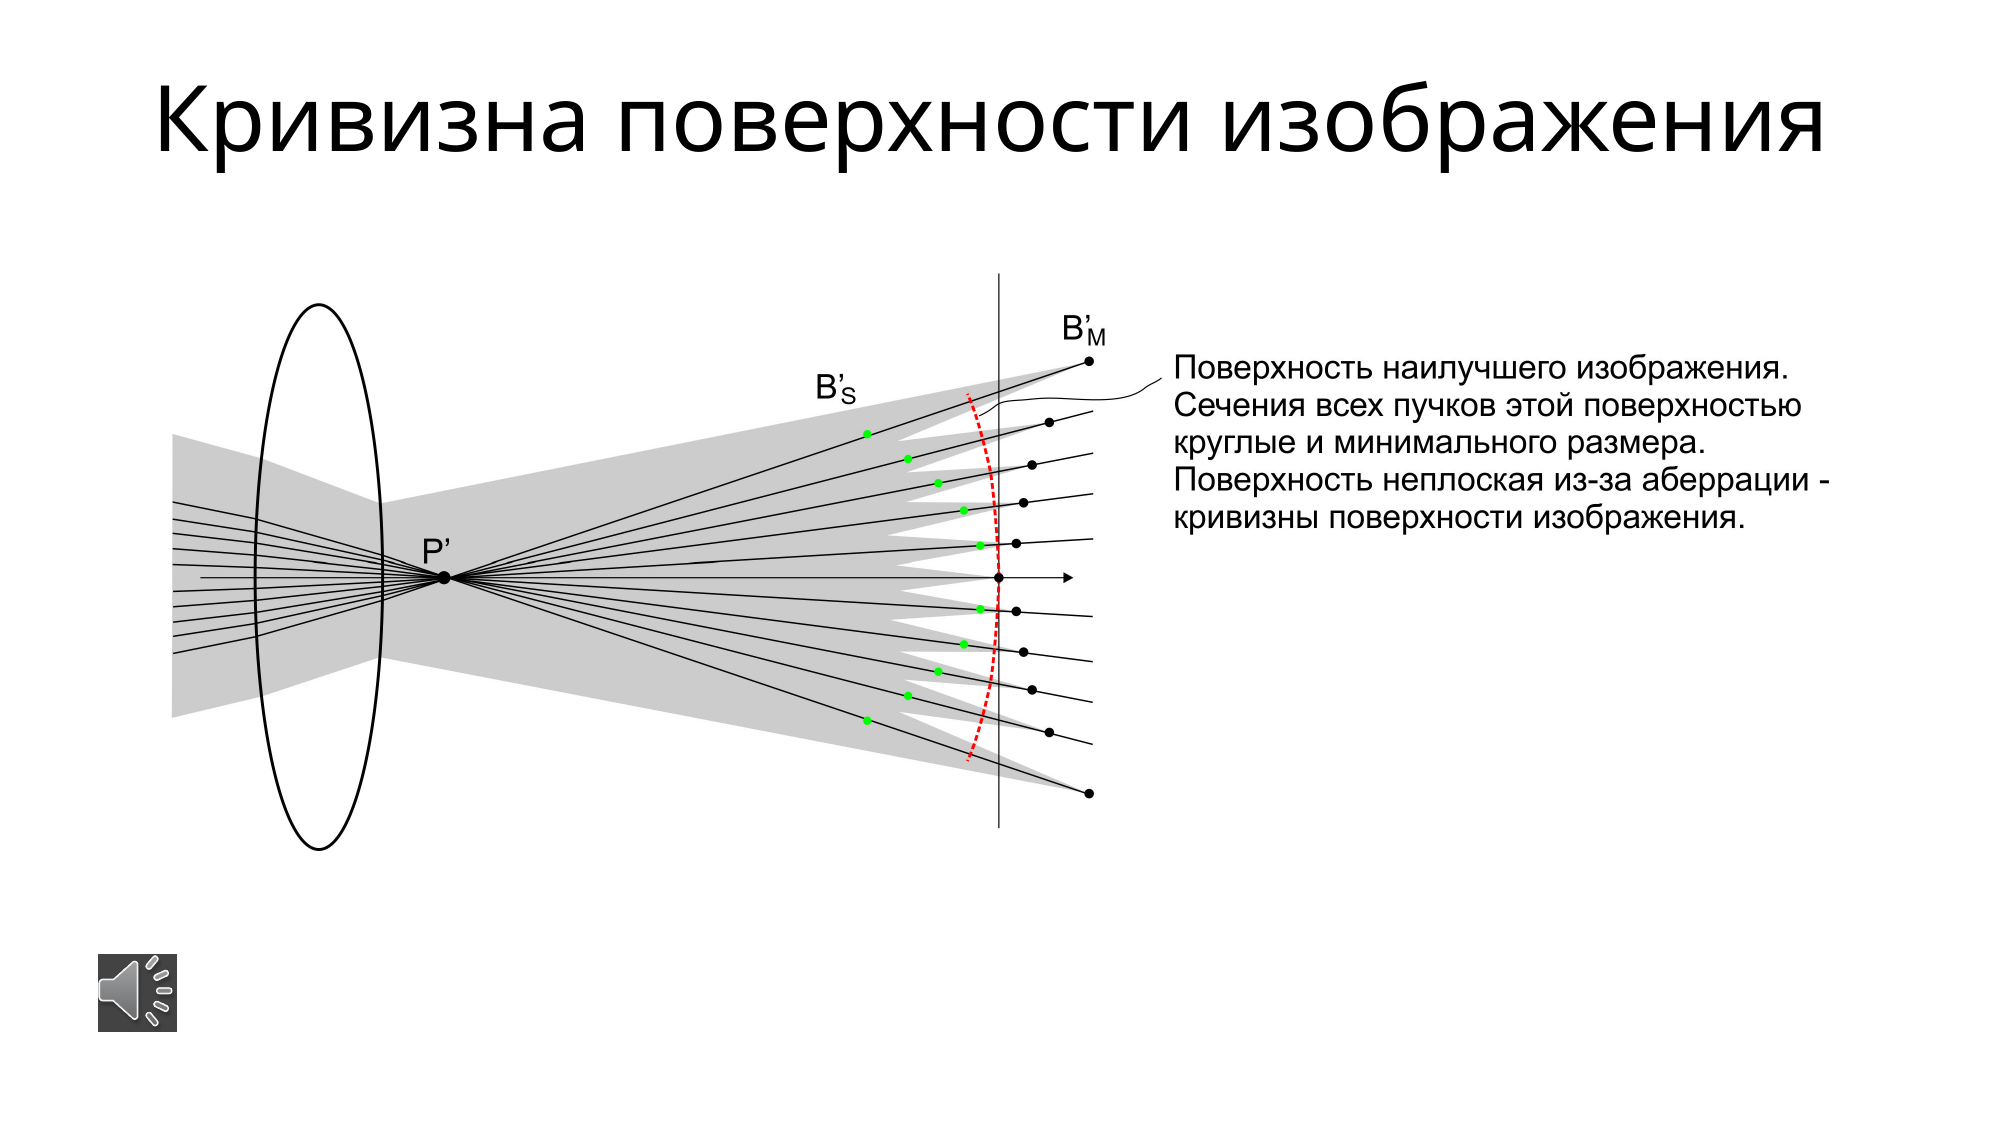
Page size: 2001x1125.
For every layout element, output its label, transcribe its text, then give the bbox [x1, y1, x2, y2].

title Кривизна поверхности изображения [137, 59, 1863, 184]
picture [171, 273, 1829, 852]
picture [97, 953, 178, 1034]
